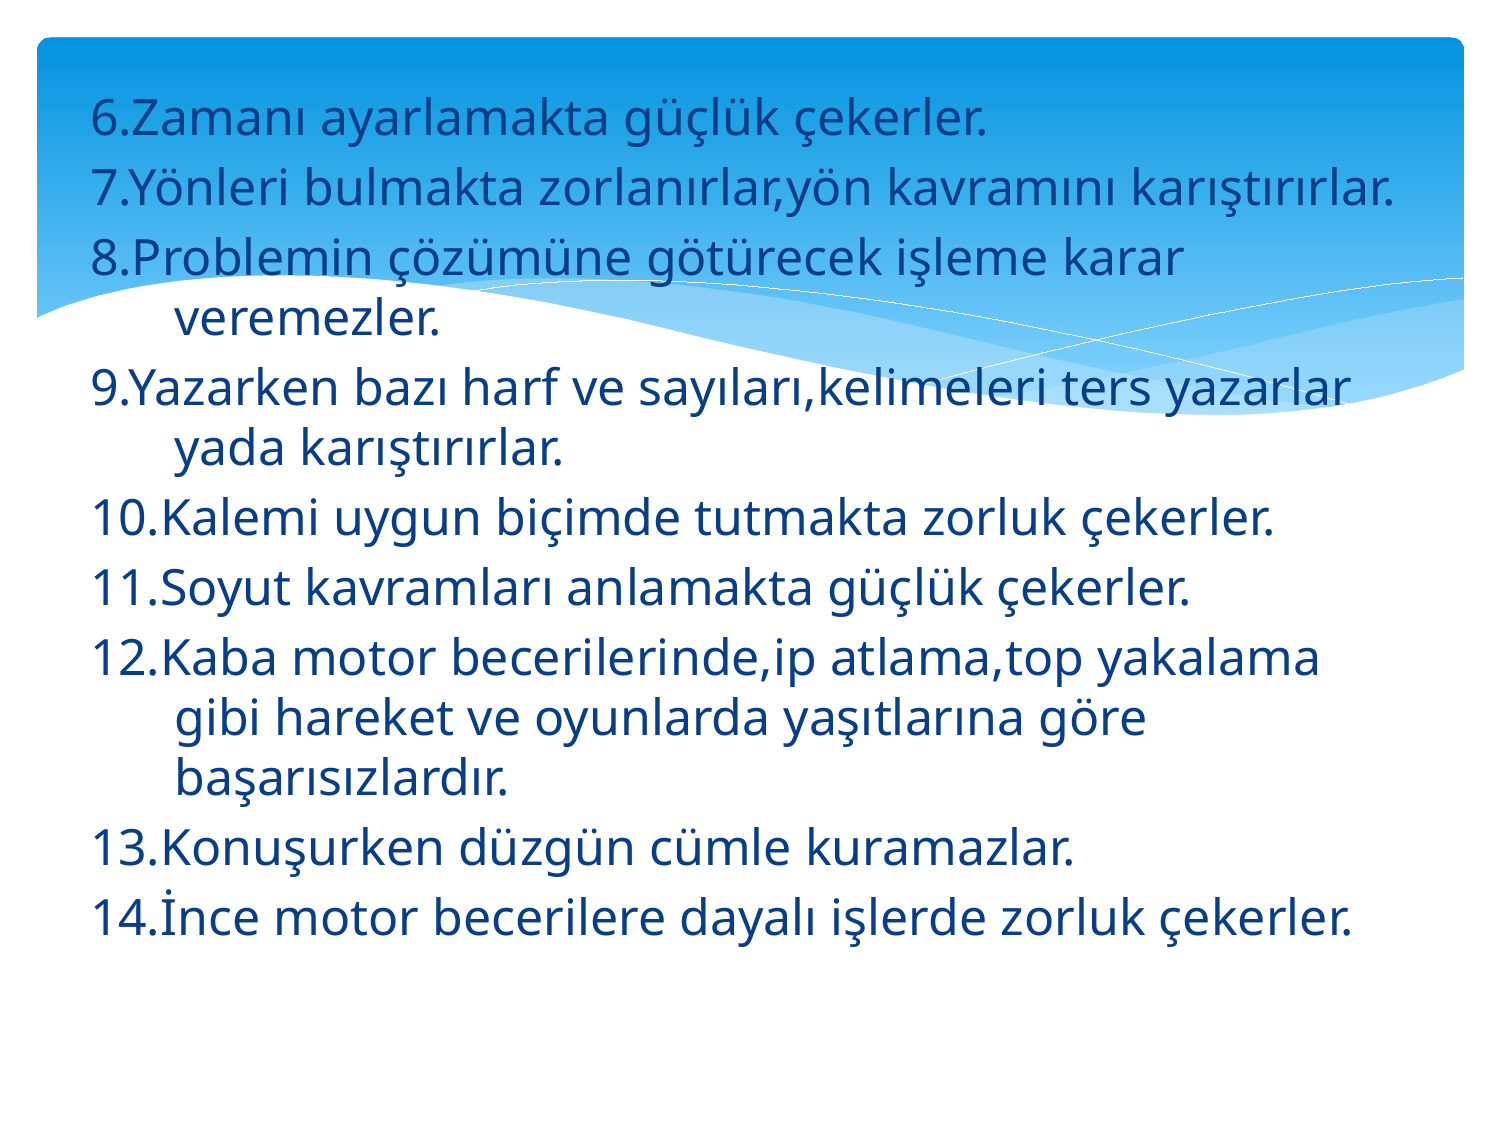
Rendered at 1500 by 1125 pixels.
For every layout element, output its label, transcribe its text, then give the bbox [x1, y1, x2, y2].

list 6.Zamanı ayarlamakta güçlük çekerler. 7.Yönleri bulmakta zorlanırlar,yön kavramını karıştırırlar. 8.Problemin çözümüne götürecek işleme karar veremezler. 9.Yazarken bazı harf ve sayıları,kelimeleri ters yazarlar yada karıştırırlar. 10.Kalemi uygun biçimde tutmakta zorluk çekerler. 11.Soyut kavramları anlamakta güçlük çekerler. 12.Kaba motor becerilerinde,ip atlama,top yakalama gibi hareket ve oyunlarda yaşıtlarına göre başarısızlardır. 13.Konuşurken düzgün cümle kuramazlar. 14.İnce motor becerilere dayalı işlerde zorluk çekerler. [75, 78, 1425, 1005]
